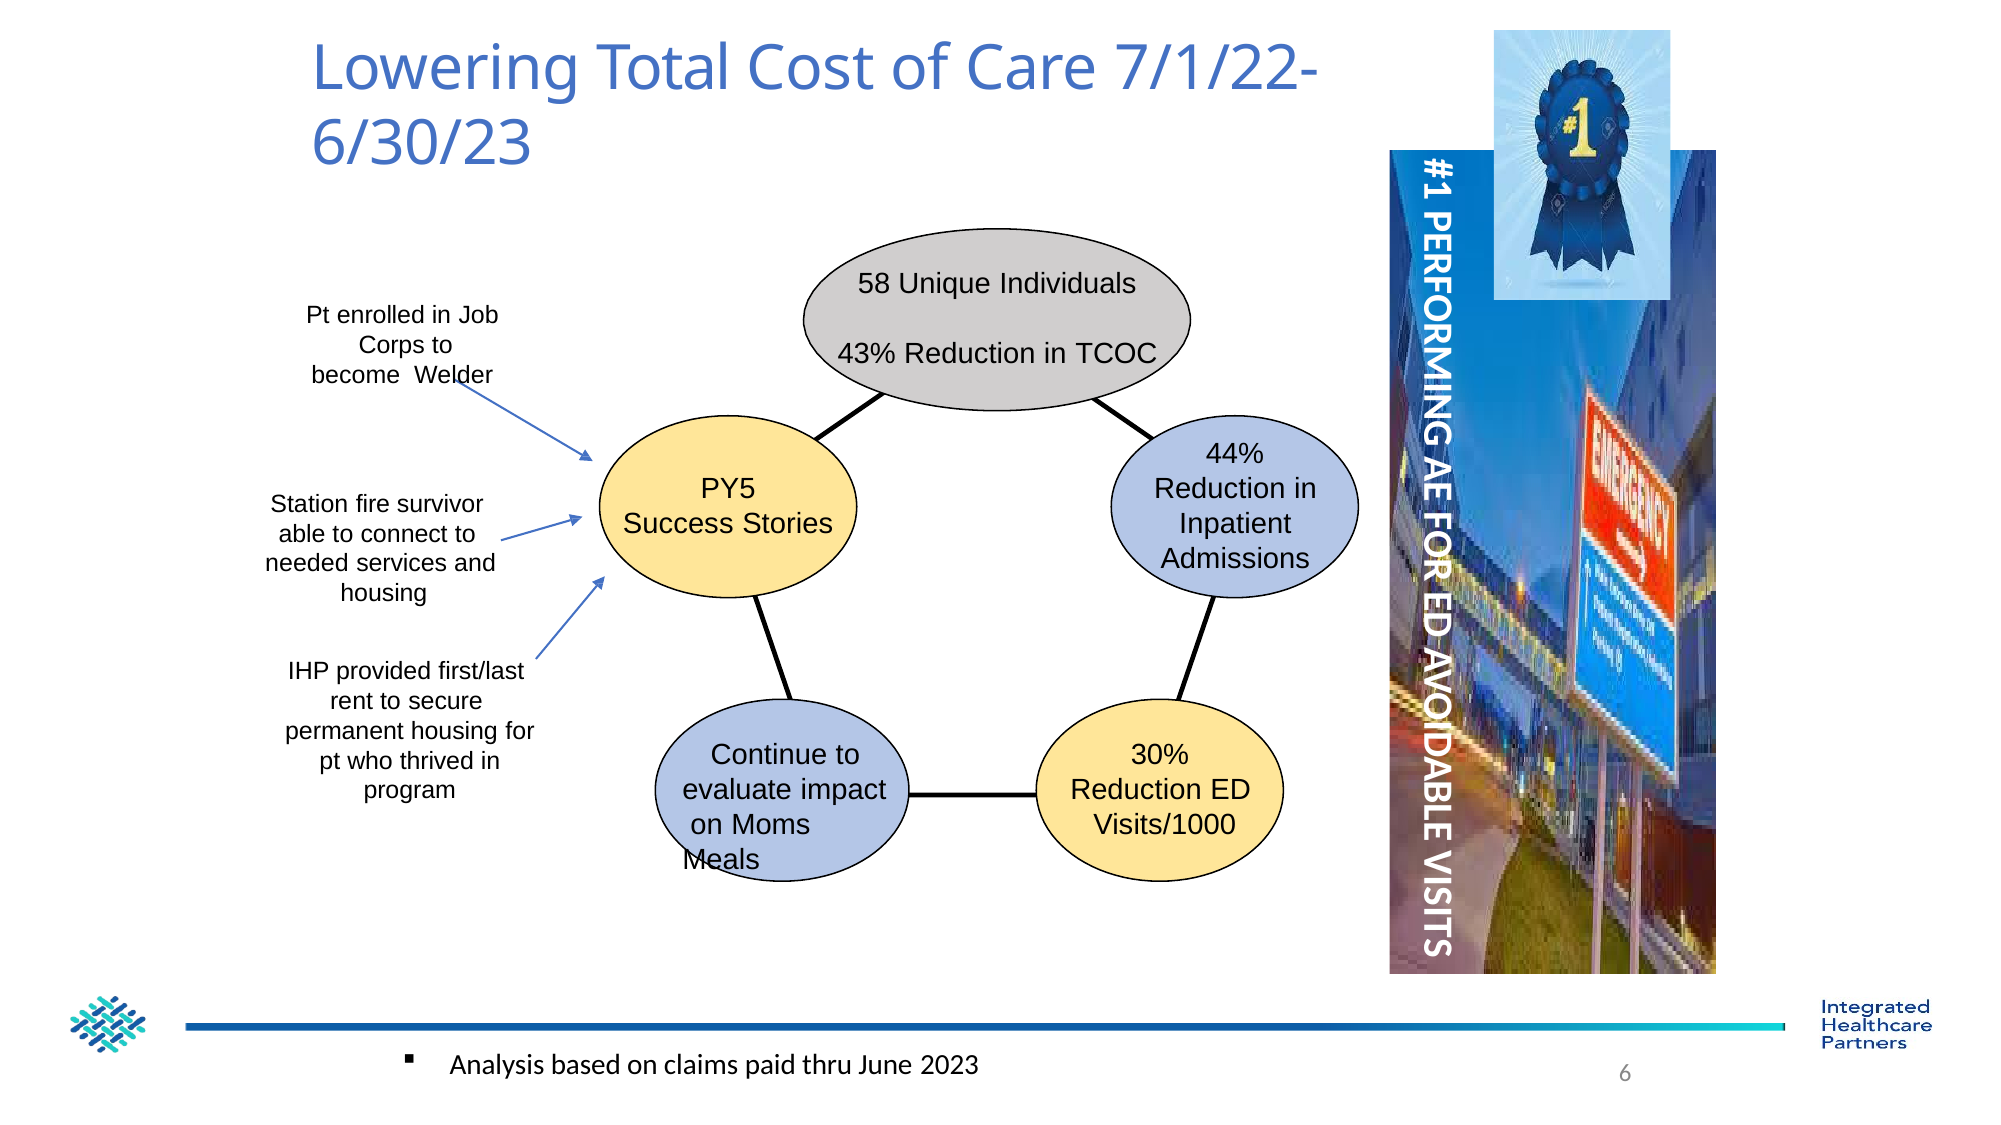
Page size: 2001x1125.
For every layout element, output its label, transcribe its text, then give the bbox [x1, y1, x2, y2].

title Lowering Total Cost of Care 7/1/22-6/30/23 [309, 24, 1384, 215]
picture [69, 996, 146, 1053]
text_box PY5 Success Stories [621, 467, 835, 540]
text_box 58 Unique Individuals [855, 262, 1139, 300]
text_box [1111, 439, 1151, 574]
text_box 6 [1616, 1054, 1634, 1087]
text_box [468, 389, 593, 462]
text_box 43% Reduction in TCOC [835, 332, 1159, 370]
text_box IHP provided first/last rent to secure permanent housing for pt who thrived in program [282, 652, 537, 804]
text_box [1153, 575, 1317, 598]
text_box 30% Reduction ED Visits/1000 [1068, 733, 1252, 841]
text_box [1493, 30, 1671, 300]
text_box [683, 699, 881, 733]
text_box 44% Reduction in Inpatient Admissions [1151, 432, 1318, 575]
text_box [599, 415, 857, 598]
text_box [754, 393, 1214, 796]
picture [185, 1023, 1429, 1031]
text_box [1318, 439, 1359, 574]
text_box Continue to evaluate impact on Moms Meals [680, 733, 890, 876]
picture [1819, 997, 1937, 1049]
text_box [537, 576, 605, 660]
text_box Pt enrolled in Job Corps to become Welder [303, 296, 500, 389]
picture [1591, 1023, 1786, 1031]
text_box [655, 736, 680, 845]
text_box [1164, 415, 1306, 432]
text_box #1 PERFORMING AE FOR ED AVOIDABLE VISITS [1415, 156, 1458, 965]
text_box [1389, 150, 1716, 974]
text_box [890, 742, 909, 839]
text_box [1036, 699, 1284, 882]
text_box [739, 876, 825, 882]
text_box Analysis based on claims paid thru June 2023 [400, 1042, 986, 1080]
text_box Station fire survivor able to connect to needed services and housing [262, 485, 498, 607]
text_box [803, 228, 1191, 411]
text_box [500, 514, 583, 542]
